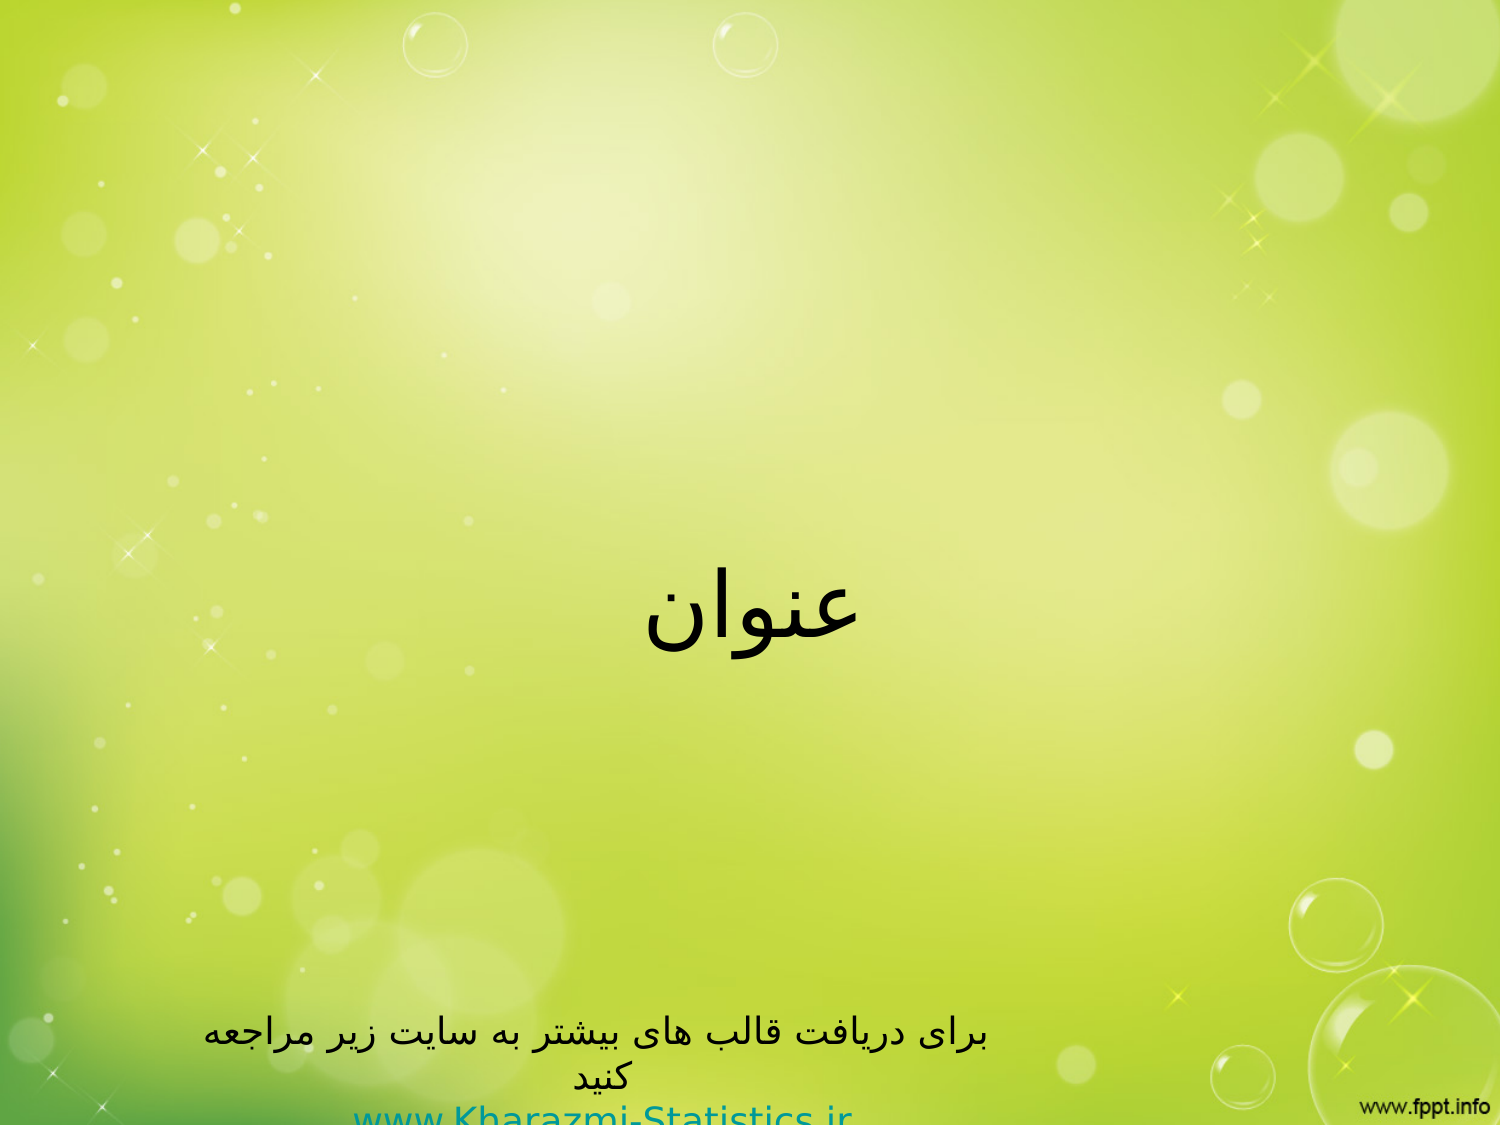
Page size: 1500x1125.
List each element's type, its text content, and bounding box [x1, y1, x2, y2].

text_box برای دریافت قالب های بیشتر به سایت زیر مراجعه کنید www.Kharazmi-Statistics.ir [183, 1000, 1022, 1125]
picture [0, 0, 1500, 1125]
text_box عنوان [116, 479, 1392, 721]
text_box [230, 369, 1281, 657]
